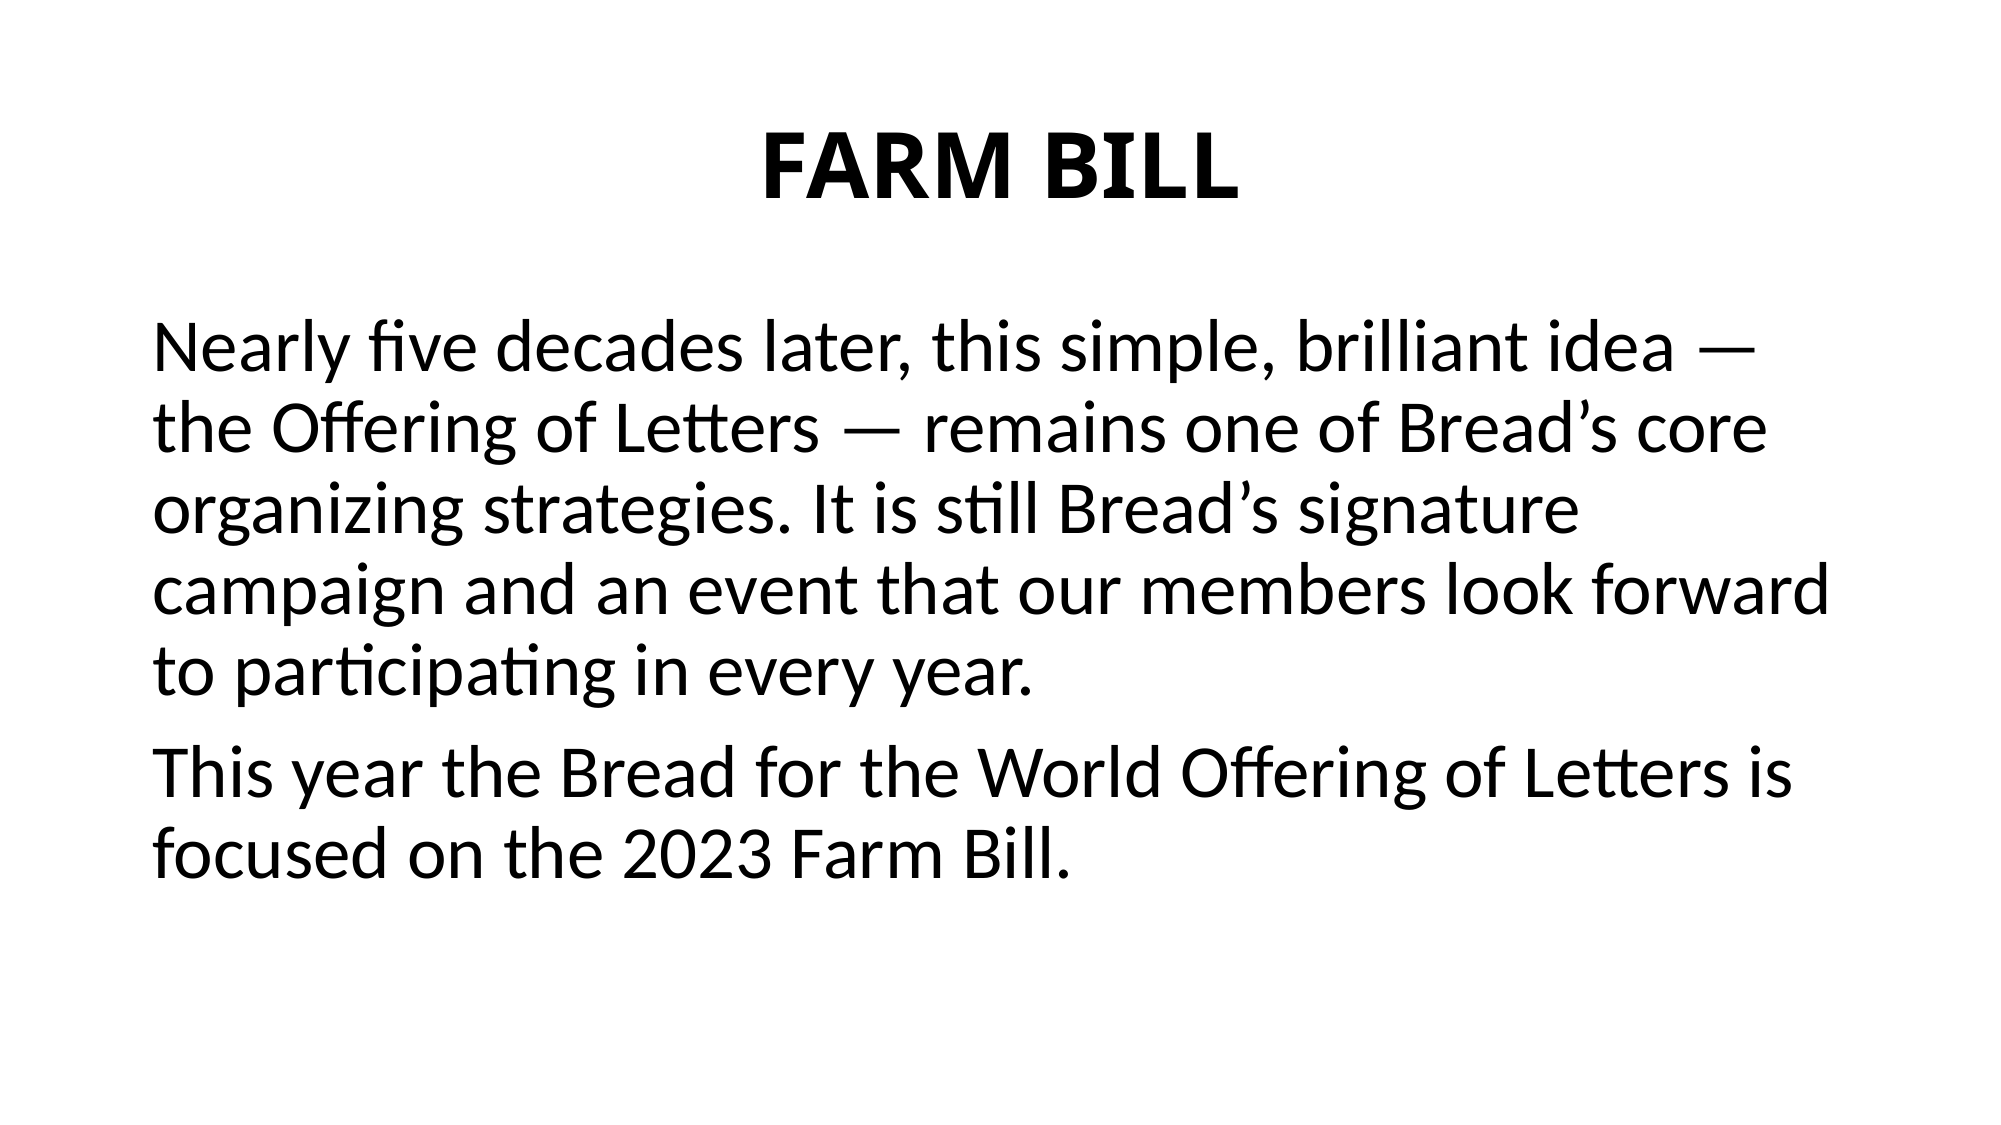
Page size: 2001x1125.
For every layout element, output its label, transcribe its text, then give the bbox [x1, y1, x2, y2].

list Nearly five decades later, this simple, brilliant idea — the Offering of Letters — remains one of Bread’s core organizing strategies. It is still Bread’s signature campaign and an event that our members look forward to participating in every year. This year the Bread for the World Offering of Letters is focused on the 2023 Farm Bill. [137, 299, 1863, 1014]
title FARM BILL [137, 59, 1863, 278]
